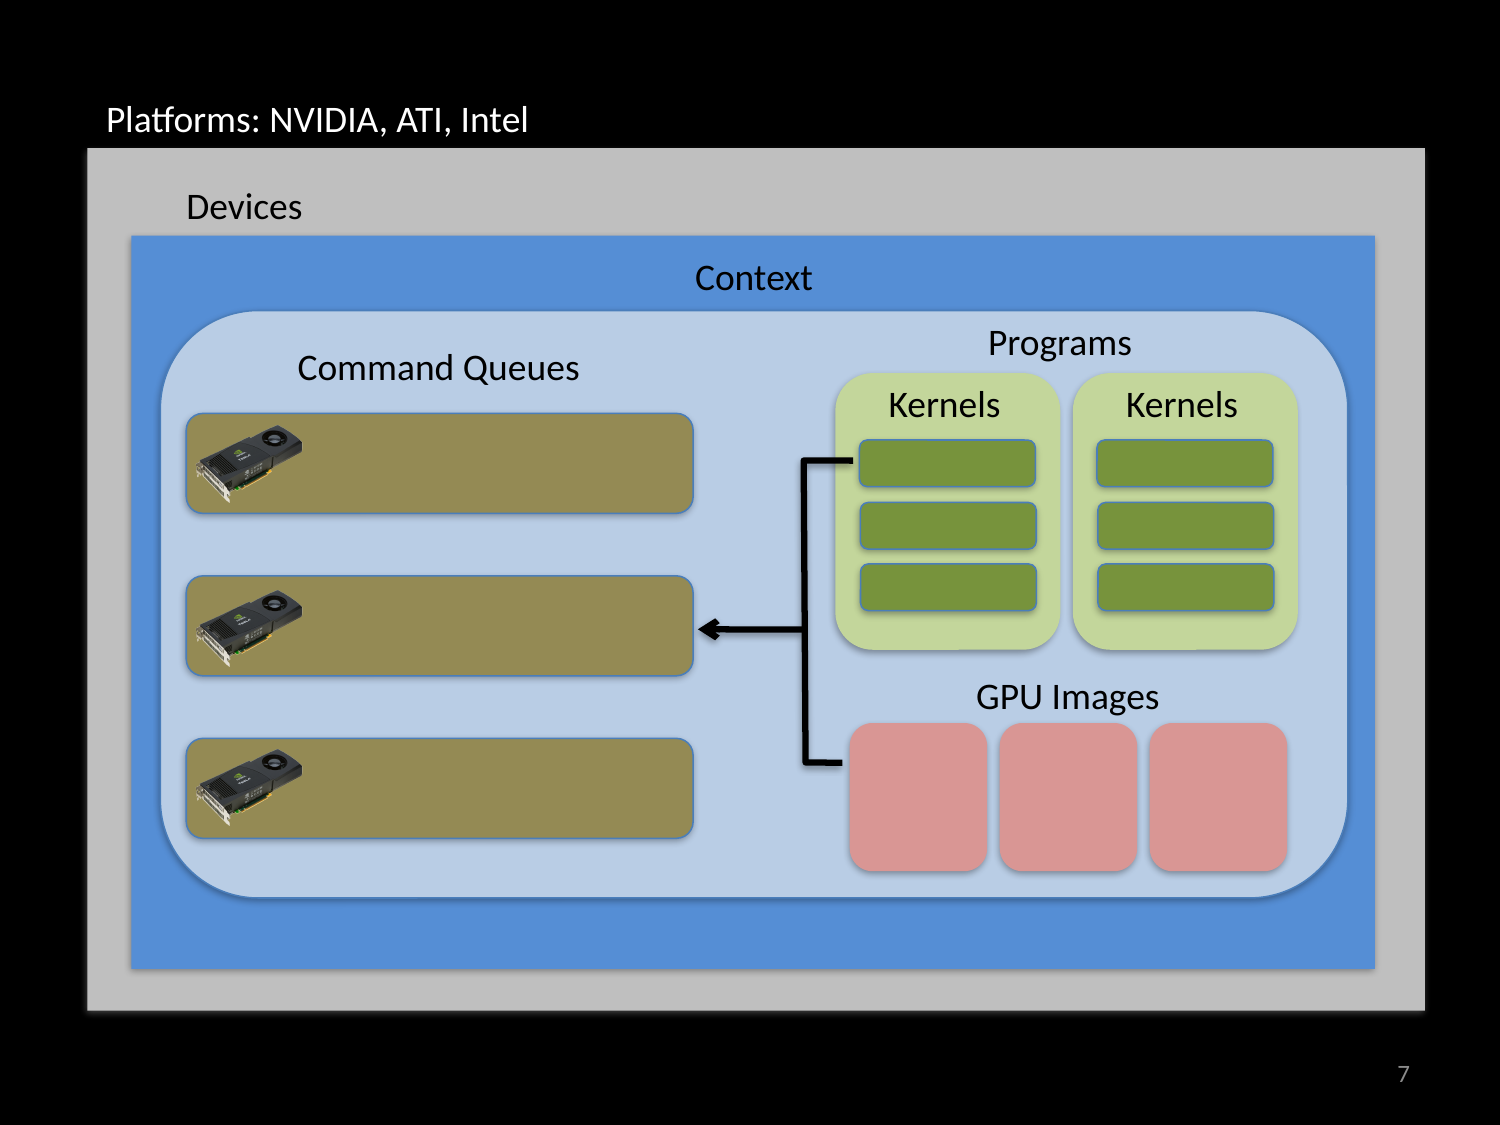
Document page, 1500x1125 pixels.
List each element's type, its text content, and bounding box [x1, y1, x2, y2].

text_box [185, 335, 694, 839]
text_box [835, 310, 1299, 651]
slide_number 7 [1074, 1042, 1425, 1103]
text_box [697, 460, 854, 763]
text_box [87, 87, 1426, 1011]
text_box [160, 245, 1349, 899]
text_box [192, 425, 306, 827]
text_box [131, 174, 1376, 970]
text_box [849, 664, 1288, 872]
